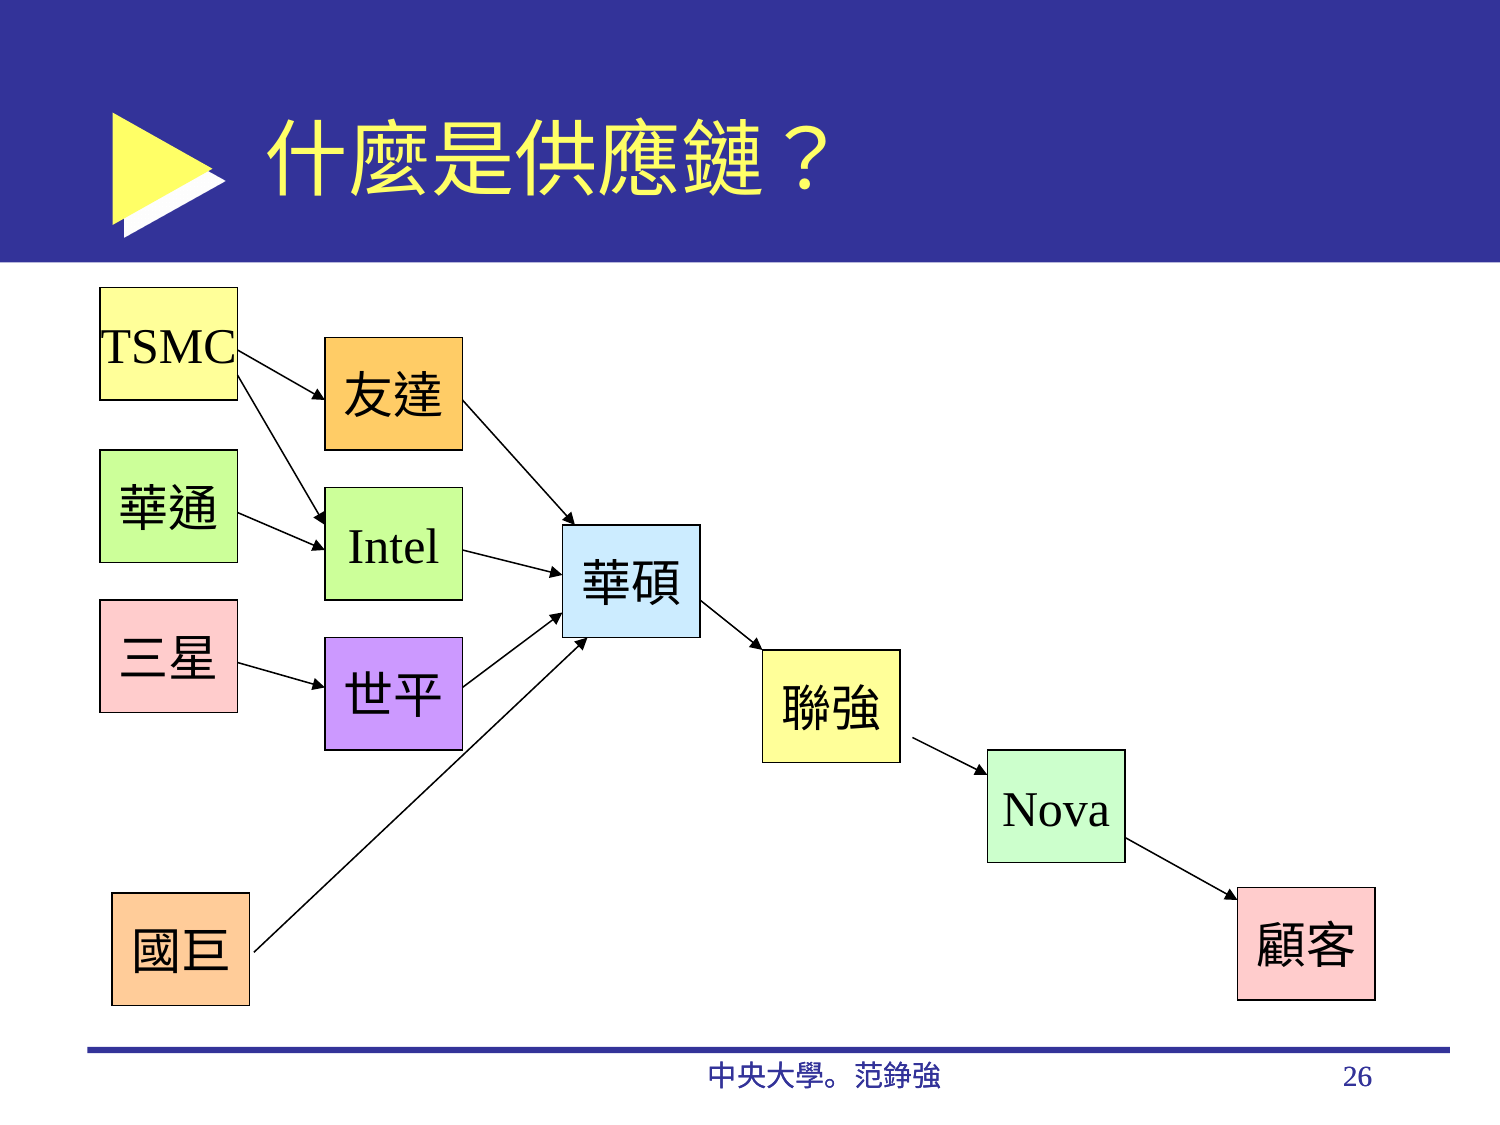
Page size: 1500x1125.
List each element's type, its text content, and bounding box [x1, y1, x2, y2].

text_box 華通 [99, 450, 238, 563]
text_box [462, 549, 563, 578]
text_box 26 [1074, 1049, 1388, 1125]
text_box [237, 512, 325, 551]
text_box 中央大學。范錚強 [587, 1049, 1063, 1125]
text_box 國巨 [112, 893, 250, 1006]
text_box [699, 599, 763, 650]
text_box [1124, 837, 1238, 901]
text_box TSMC [99, 287, 238, 400]
text_box 顧客 [1237, 887, 1375, 1000]
text_box [237, 349, 325, 400]
text_box [462, 612, 563, 688]
text_box [253, 637, 588, 953]
text_box [912, 737, 988, 775]
text_box [462, 399, 575, 526]
text_box Intel [324, 487, 463, 600]
text_box Nova [987, 750, 1125, 863]
text_box 友達 [324, 337, 463, 450]
text_box 三星 [99, 600, 238, 713]
text_box 聯強 [762, 650, 900, 763]
text_box [237, 374, 325, 526]
text_box [237, 662, 325, 691]
text_box 世平 [324, 637, 463, 750]
title 什麼是供應鏈？ [249, 62, 1388, 250]
text_box 華碩 [562, 525, 700, 638]
